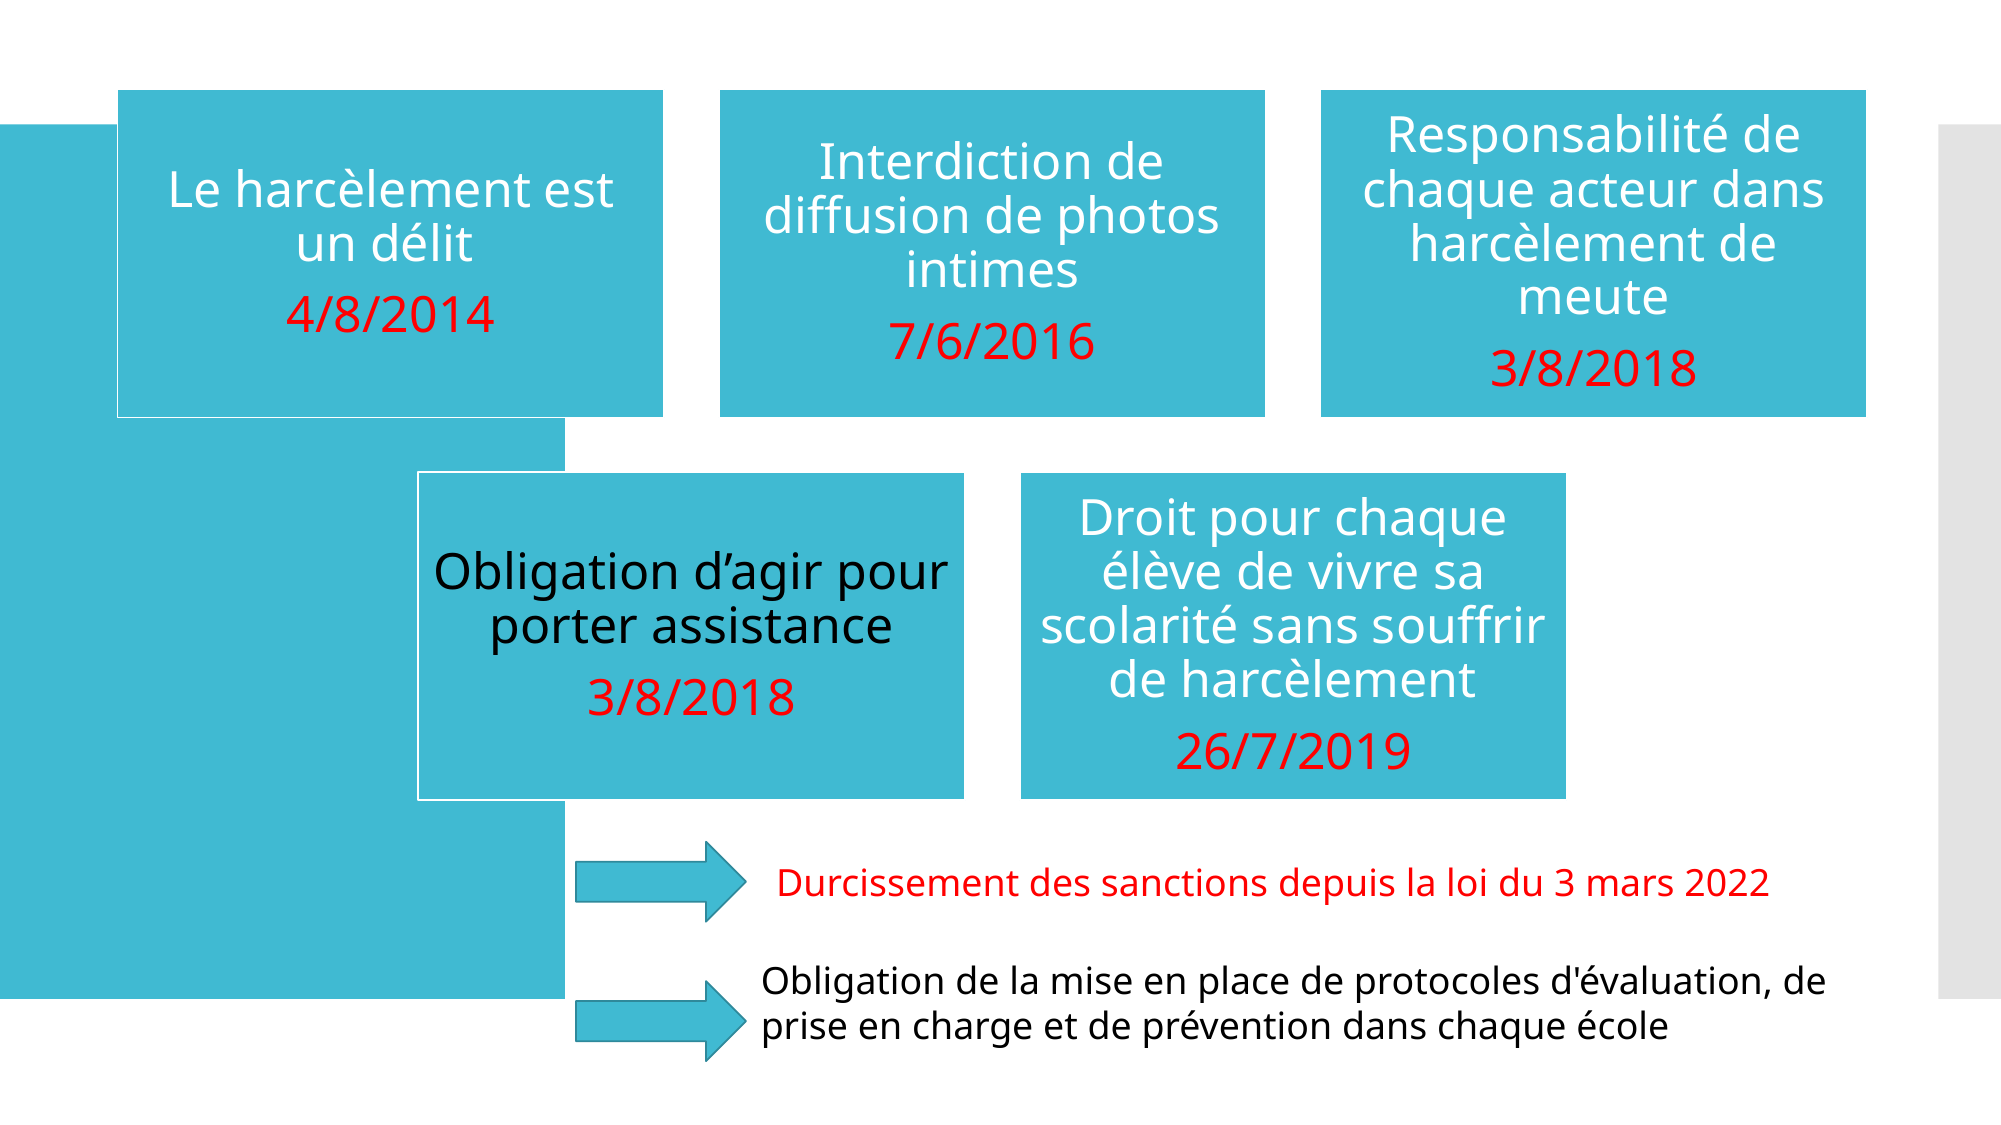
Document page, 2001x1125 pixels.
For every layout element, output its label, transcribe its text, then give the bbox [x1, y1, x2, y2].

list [117, 0, 1868, 891]
text_box Obligation de la mise en place de protocoles d'évaluation, de prise en charge et de prévention dans chaque école [745, 949, 1895, 1100]
text_box Durcissement des sanctions depuis la loi du 3 mars 2022 [761, 851, 2000, 912]
text_box [575, 891, 738, 923]
text_box [575, 980, 745, 1062]
